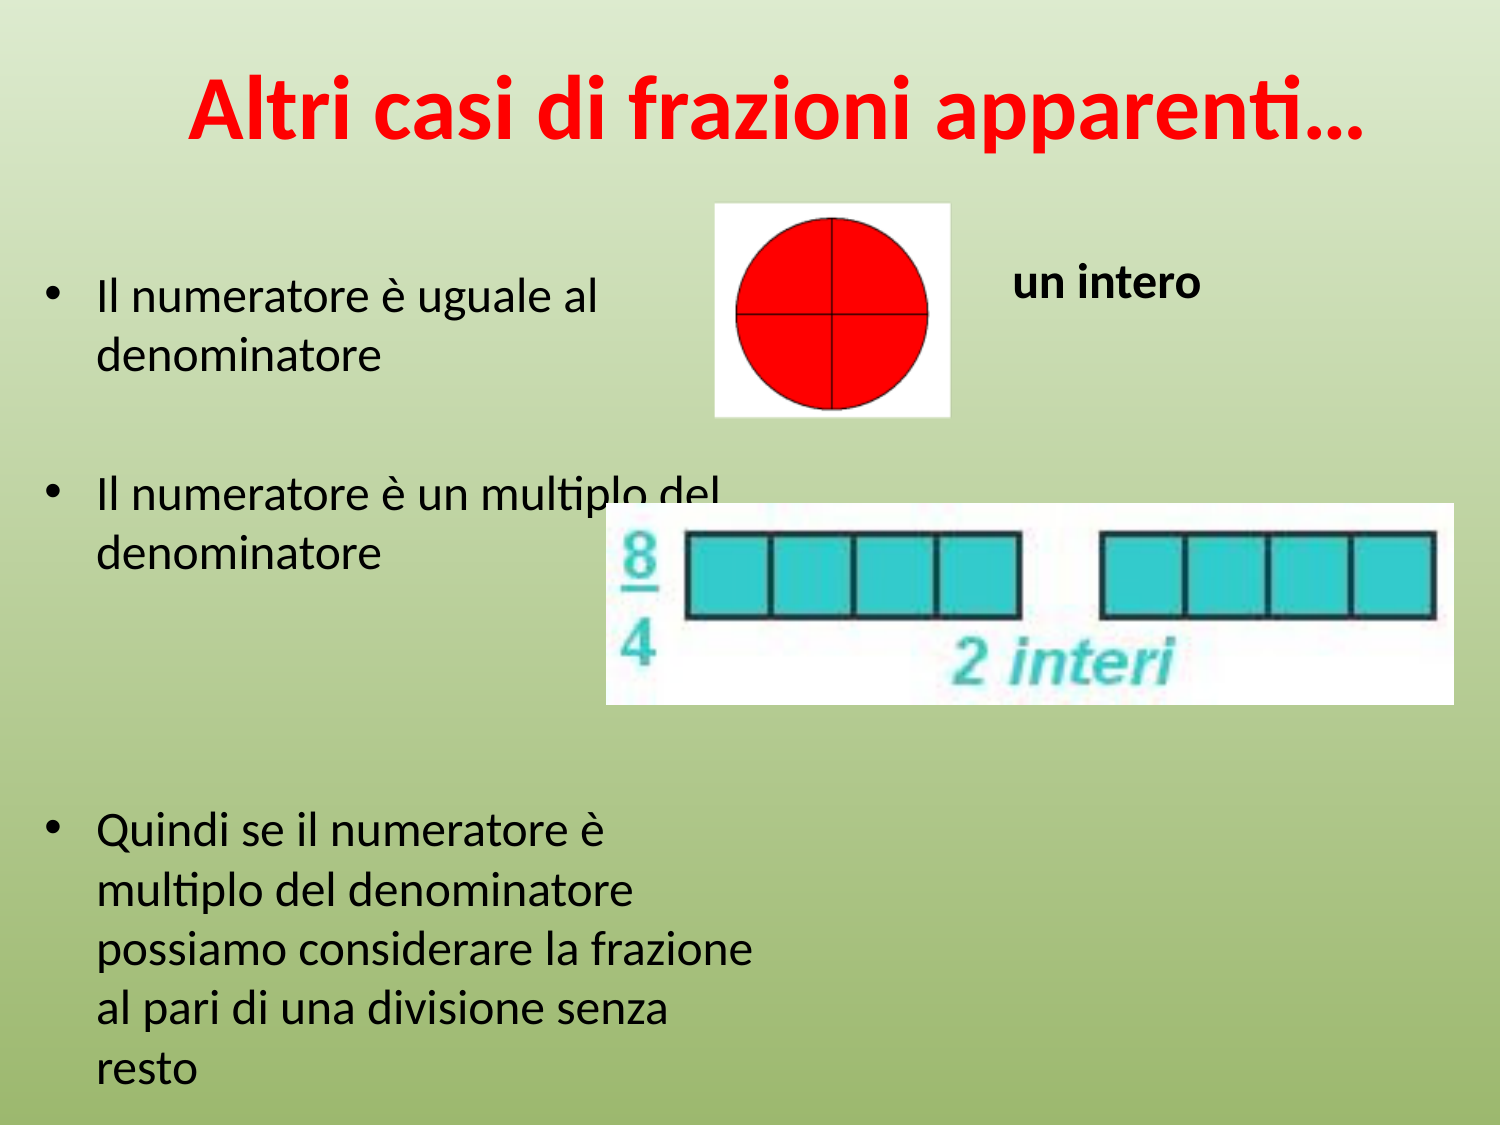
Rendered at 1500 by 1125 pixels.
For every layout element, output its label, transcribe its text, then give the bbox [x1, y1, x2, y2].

list Il numeratore è uguale al denominatore Il numeratore è un multiplo del denominatore Quindi se il numeratore è multiplo del denominatore possiamo considerare la frazione al pari di una divisione senza resto [29, 255, 798, 1106]
picture [605, 503, 1455, 705]
picture [714, 196, 953, 419]
title Altri casi di frazioni apparenti… [103, 8, 1454, 197]
